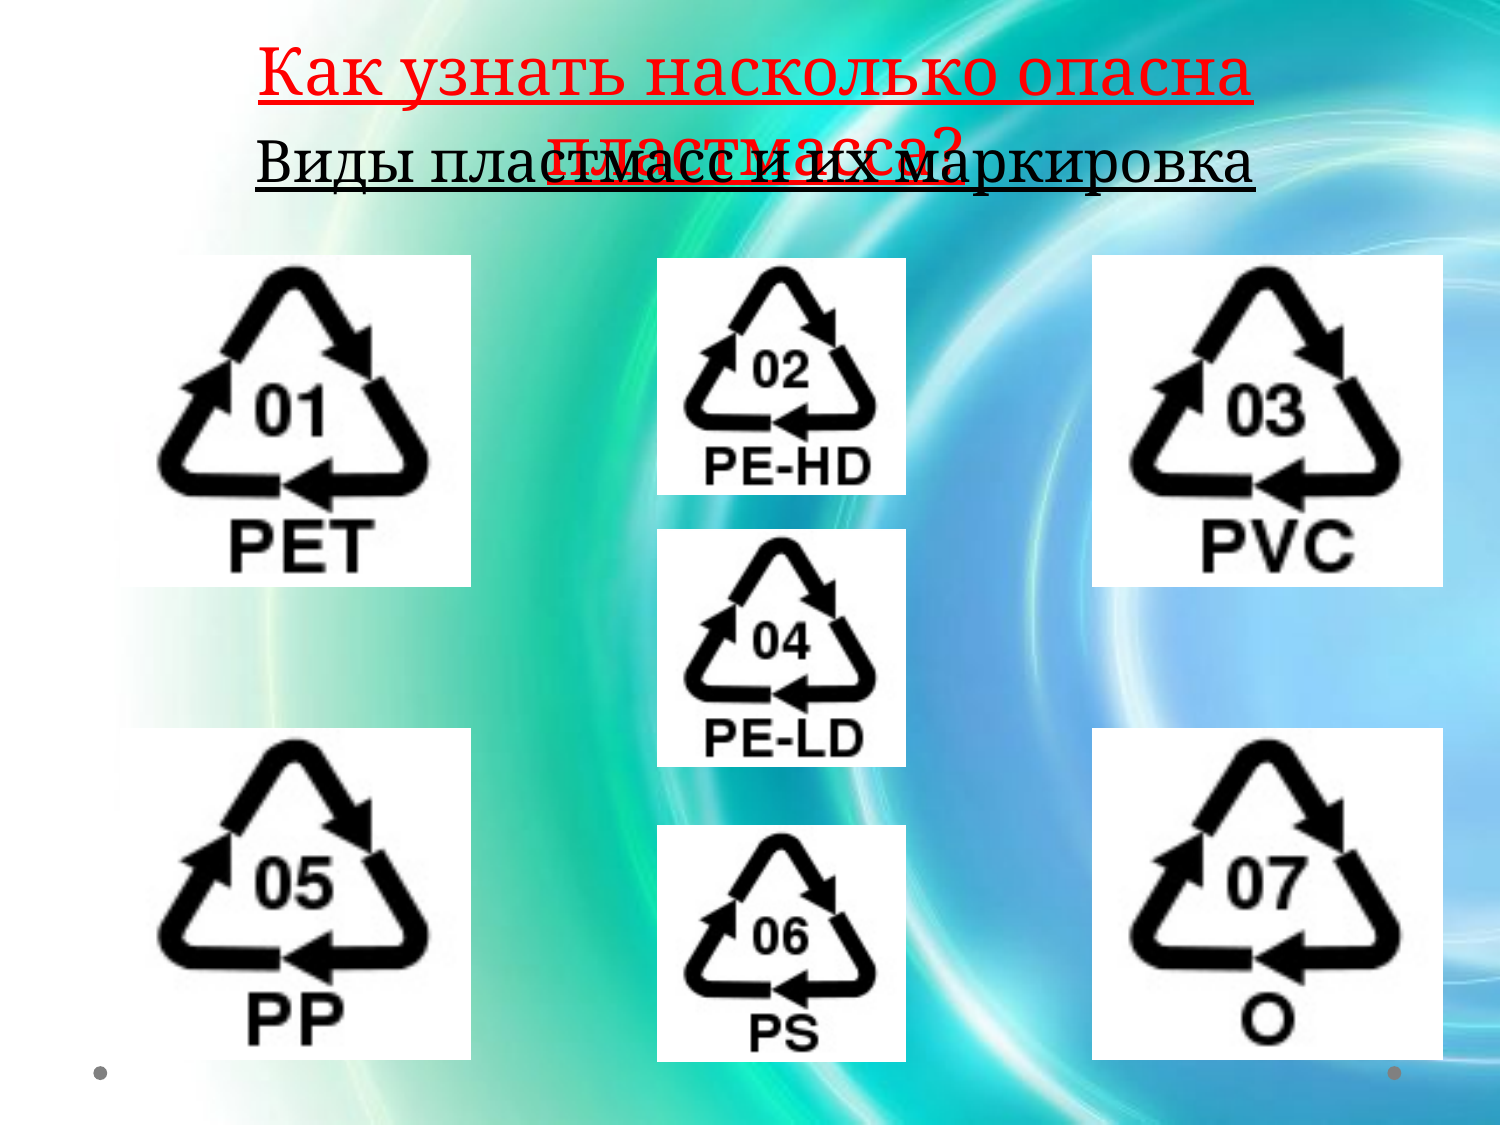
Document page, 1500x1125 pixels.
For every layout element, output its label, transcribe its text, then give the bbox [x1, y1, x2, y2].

text_box Как узнать насколько опасна пластмасса? [41, 21, 1471, 196]
text_box Виды пластмасс и их маркировка [240, 117, 1271, 202]
picture [0, 0, 1500, 1125]
